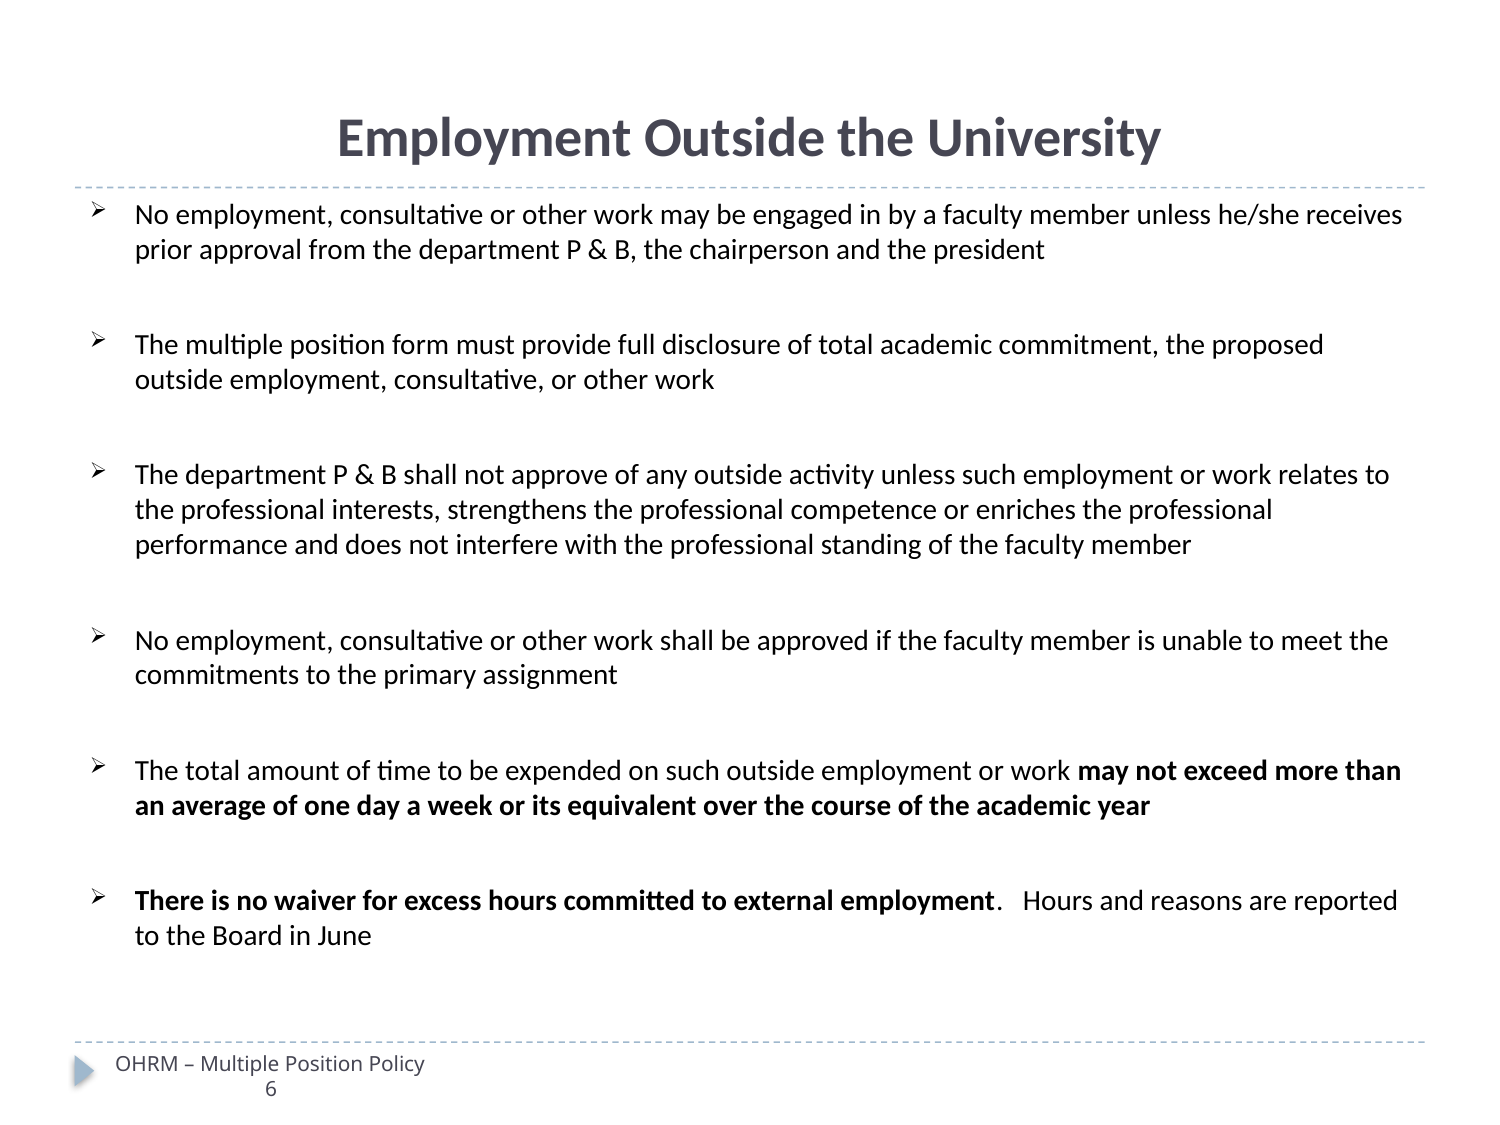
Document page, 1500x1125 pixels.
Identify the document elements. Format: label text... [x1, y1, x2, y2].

slide_number OHRM – Multiple Position Policy 6 [100, 1042, 1425, 1103]
list No employment, consultative or other work may be engaged in by a faculty member unless he/she receives prior approval from the department P & B, the chairperson and the president The multiple position form must provide full disclosure of total academic commitment, the proposed outside employment, consultative, or other work The department P & B shall not approve of any outside activity unless such employment or work relates to the professional interests, strengthens the professional competence or enriches the professional performance and does not interfere with the professional standing of the faculty member No employment, consultative or other work shall be approved if the faculty member is unable to meet the commitments to the primary assignment The total amount of time to be expended on such outside employment or work may not exceed more than an average of one day a week or its equivalent over the course of the academic year There is no waiver for excess hours committed to external employment. Hours and reasons are reported to the Board in June [75, 187, 1425, 1010]
title Employment Outside the University [75, 24, 1425, 175]
